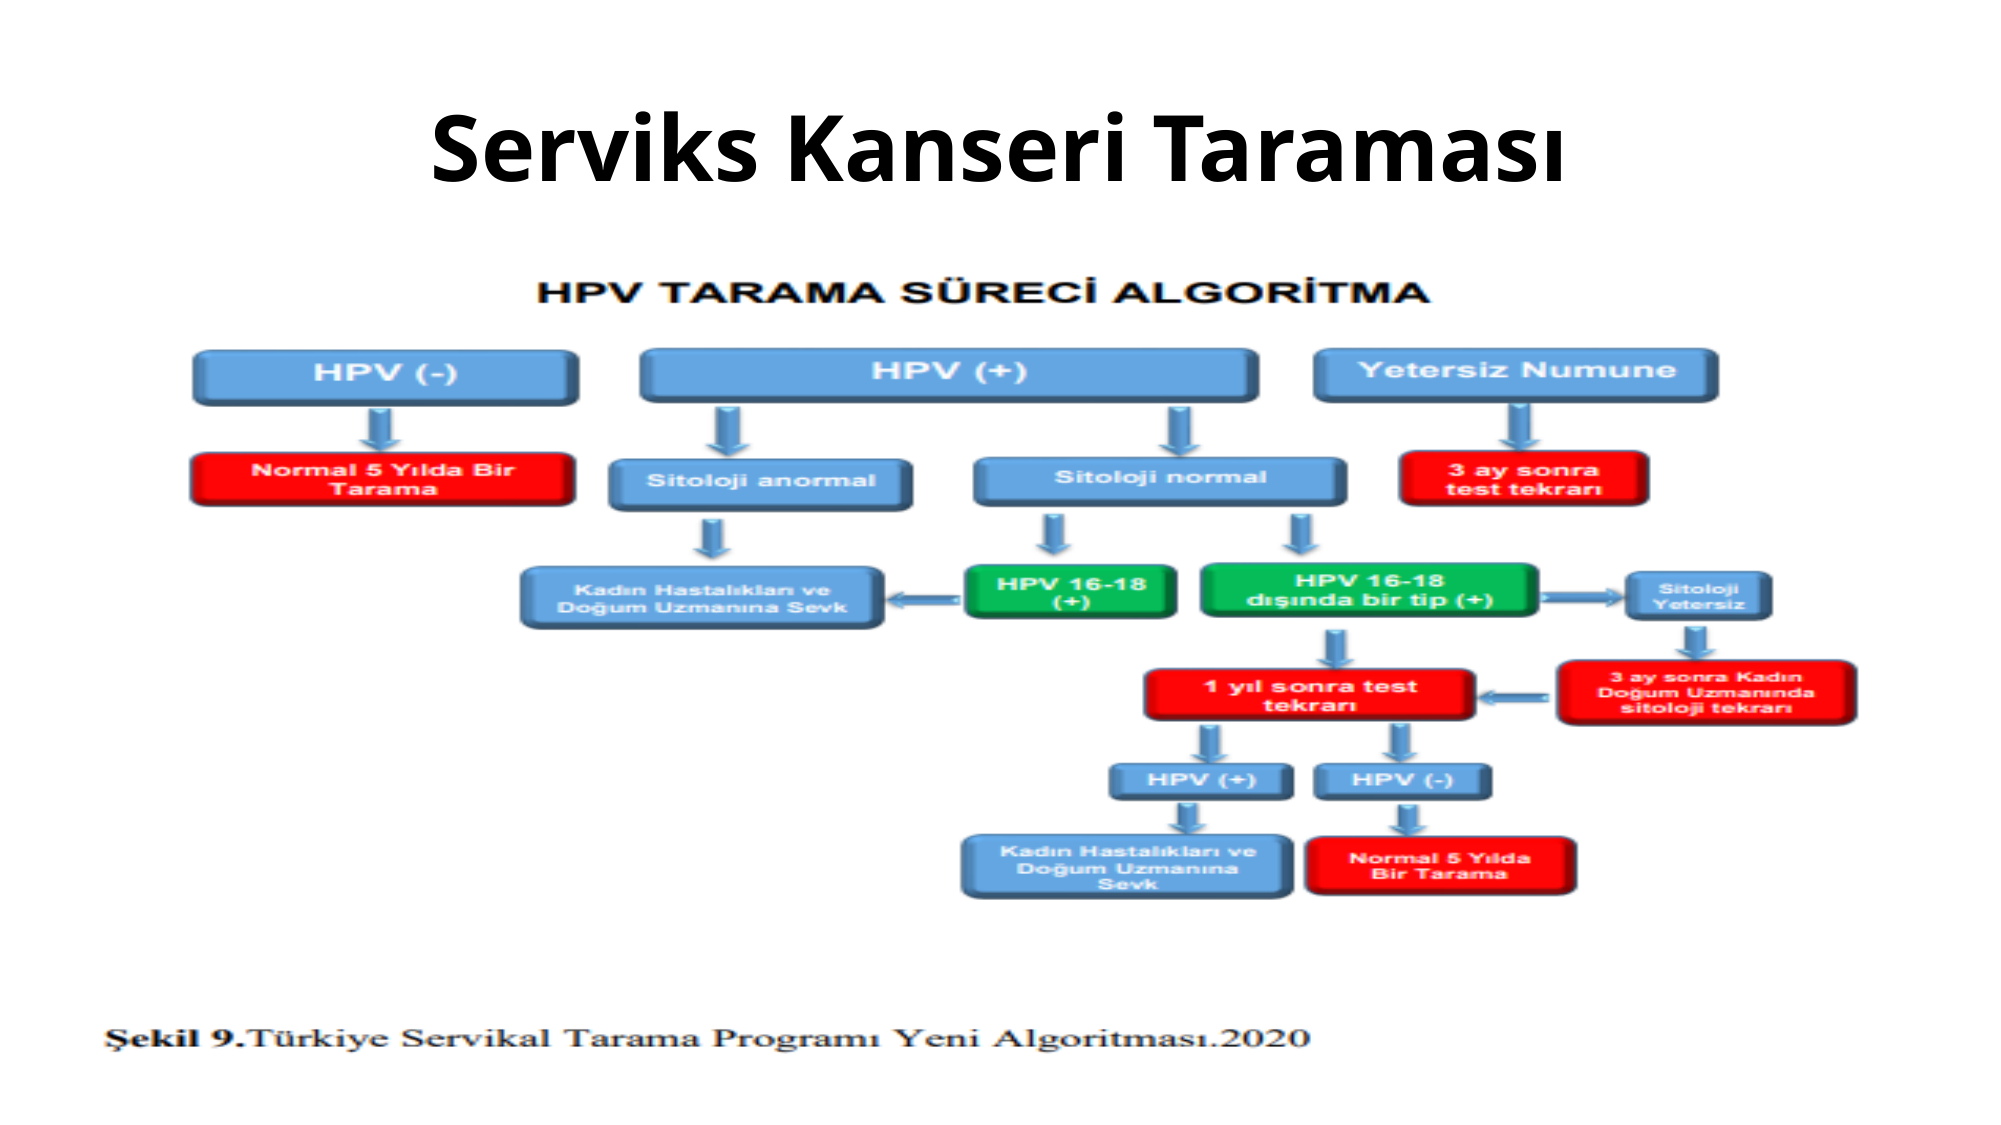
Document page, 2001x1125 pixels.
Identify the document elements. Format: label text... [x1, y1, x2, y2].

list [55, 260, 1950, 1066]
title Serviks Kanseri Taraması [137, 59, 1863, 245]
